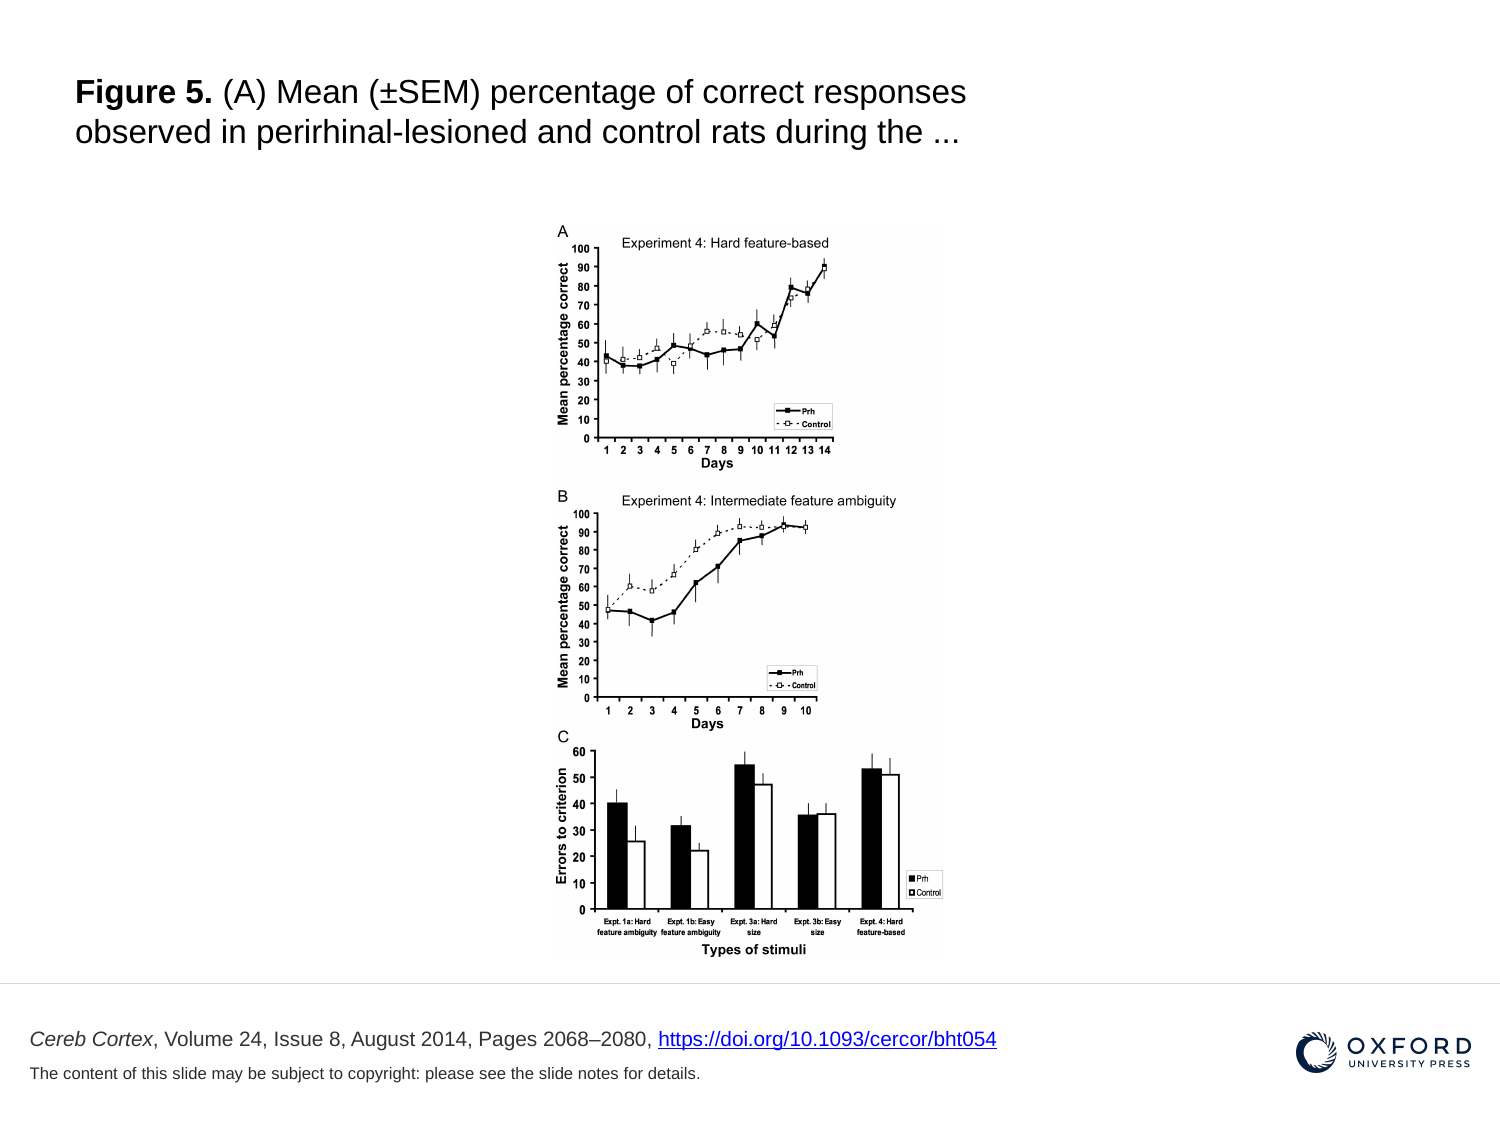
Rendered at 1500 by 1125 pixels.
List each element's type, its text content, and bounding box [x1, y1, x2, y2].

picture [1296, 1032, 1471, 1073]
footer Cereb Cortex, Volume 24, Issue 8, August 2014, Pages 2068–2080, https://doi.org/10.1093/cercor/bht054 The content of this slide may be subject to copyright: please see the slide notes for details. [0, 983, 1260, 1125]
title Figure 5. (A) Mean (±SEM) percentage of correct responses observed in perirhinal-lesioned and control rats during the ... [75, 69, 1078, 171]
picture [556, 224, 944, 957]
